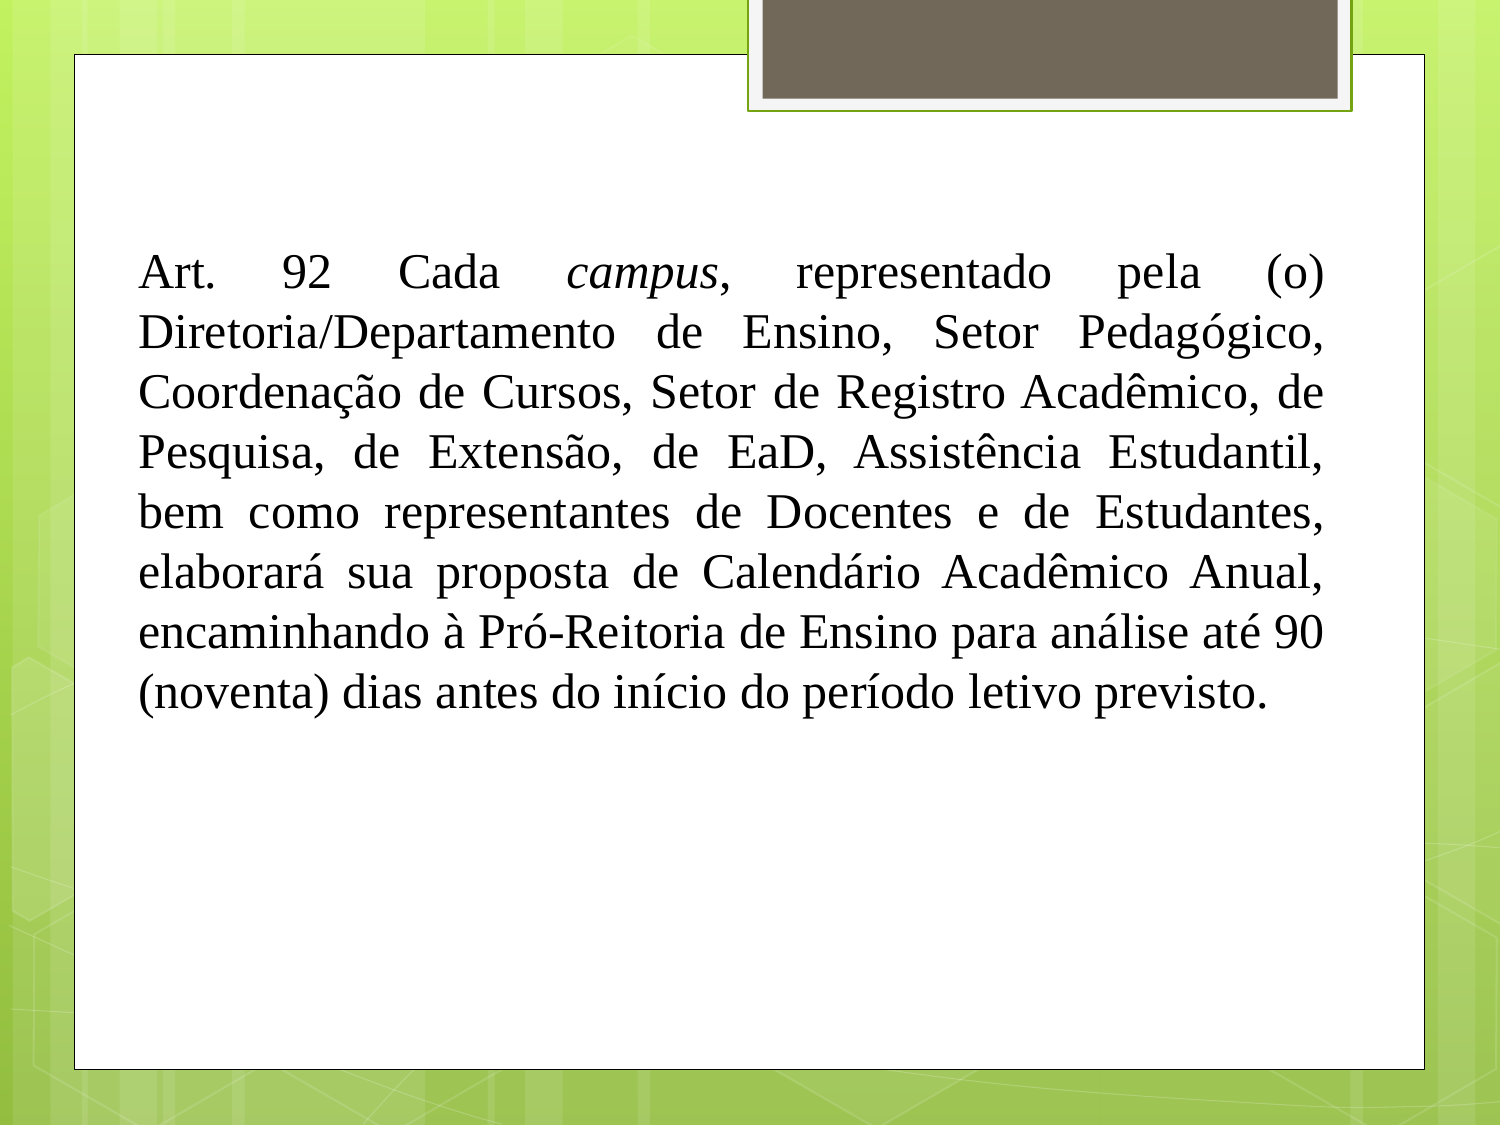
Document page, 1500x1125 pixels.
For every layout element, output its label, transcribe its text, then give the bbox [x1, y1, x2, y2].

list Art. 92 Cada campus, representado pela (o) Diretoria/Departamento de Ensino, Setor Pedagógico, Coordenação de Cursos, Setor de Registro Acadêmico, de Pesquisa, de Extensão, de EaD, Assistência Estudantil, bem como representantes de Docentes e de Estudantes, elaborará sua proposta de Calendário Acadêmico Anual, encaminhando à Pró-Reitoria de Ensino para análise até 90 (noventa) dias antes do início do período letivo previsto. [112, 160, 1341, 957]
